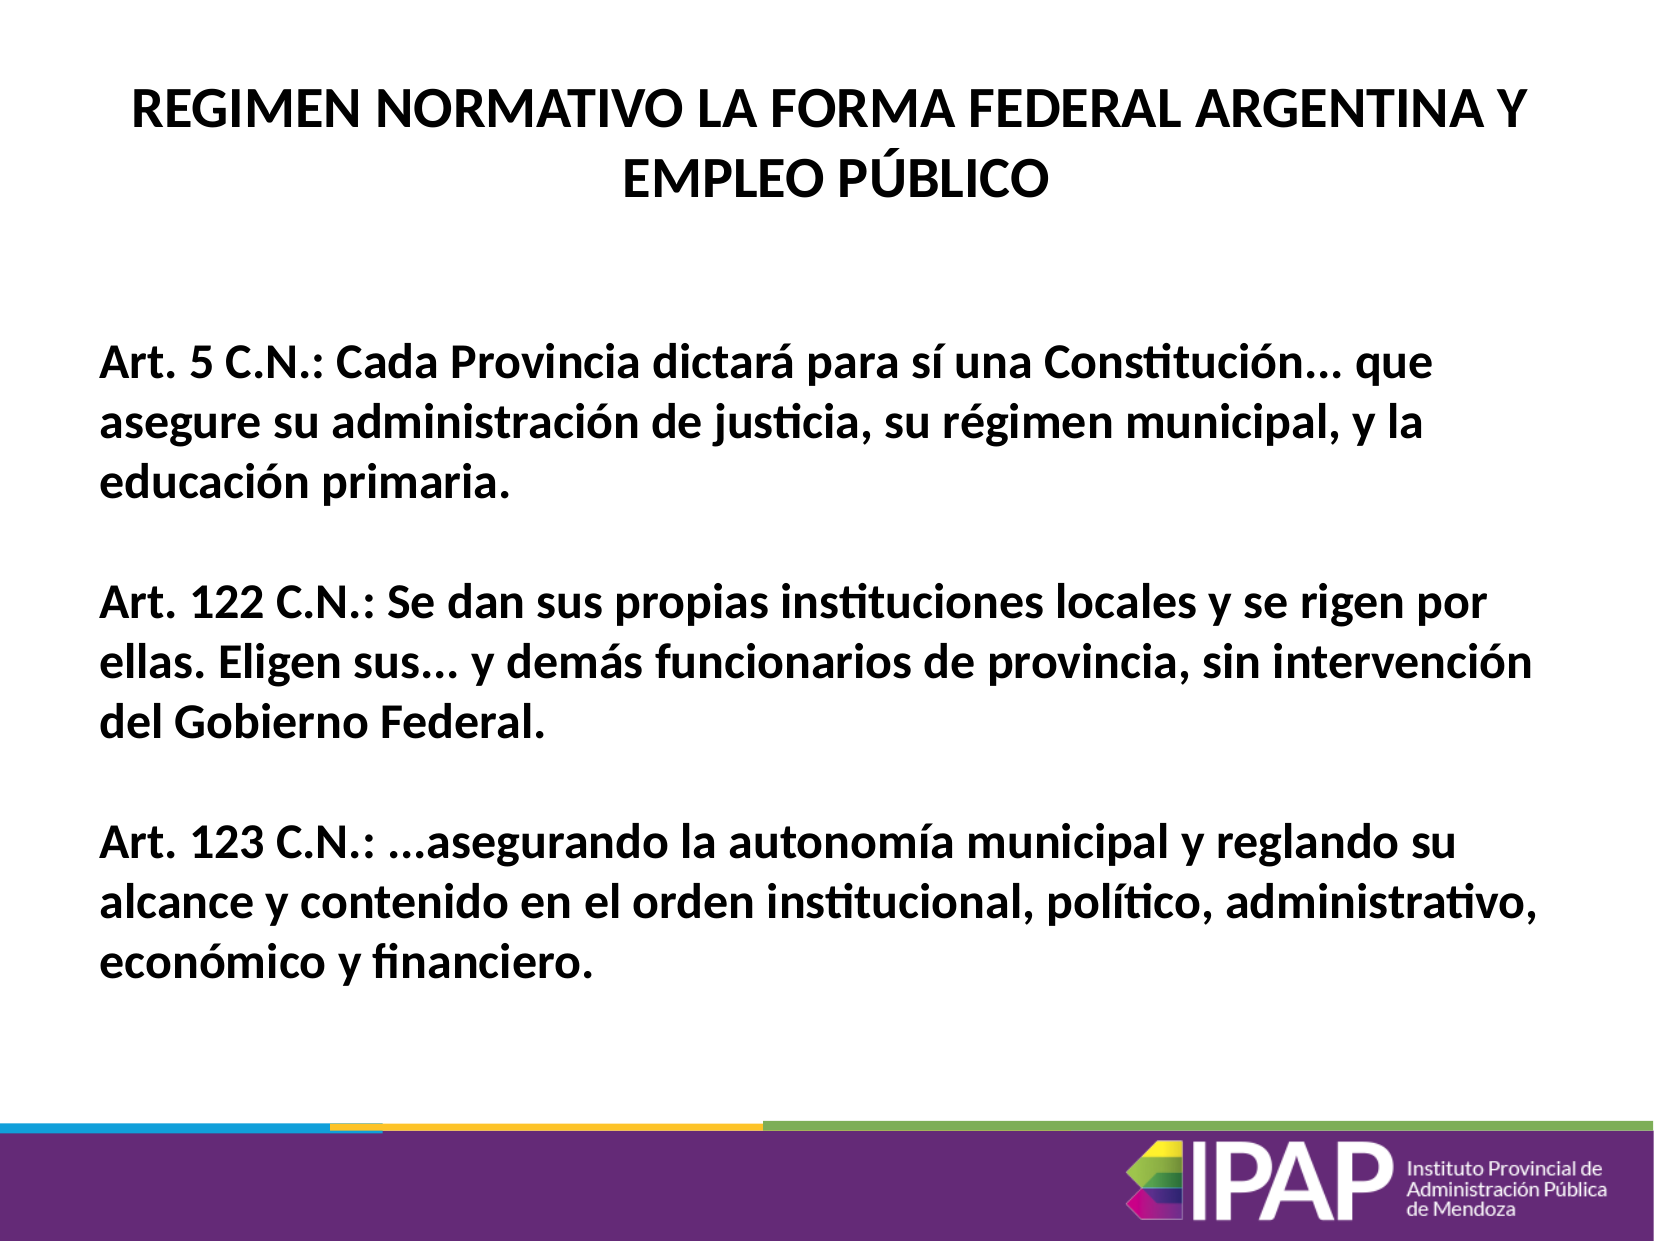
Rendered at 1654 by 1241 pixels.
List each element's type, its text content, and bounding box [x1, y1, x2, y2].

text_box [0, 1120, 1654, 1241]
text_box Art. 5 C.N.: Cada Provincia dictará para sí una Constitución... que asegure su administración de justicia, su régimen municipal, y la educación primaria. Art. 122 C.N.: Se dan sus propias instituciones locales y se rigen por ellas. Eligen sus... y demás funcionarios de provincia, sin intervención del Gobierno Federal. Art. 123 C.N.: ...asegurando la autonomía municipal y reglando su alcance y contenido en el orden institucional, político, administrativo, económico y financiero. [84, 260, 1569, 1118]
text_box REGIMEN NORMATIVO LA FORMA FEDERAL ARGENTINA Y EMPLEO PÚBLICO [74, 35, 1599, 244]
